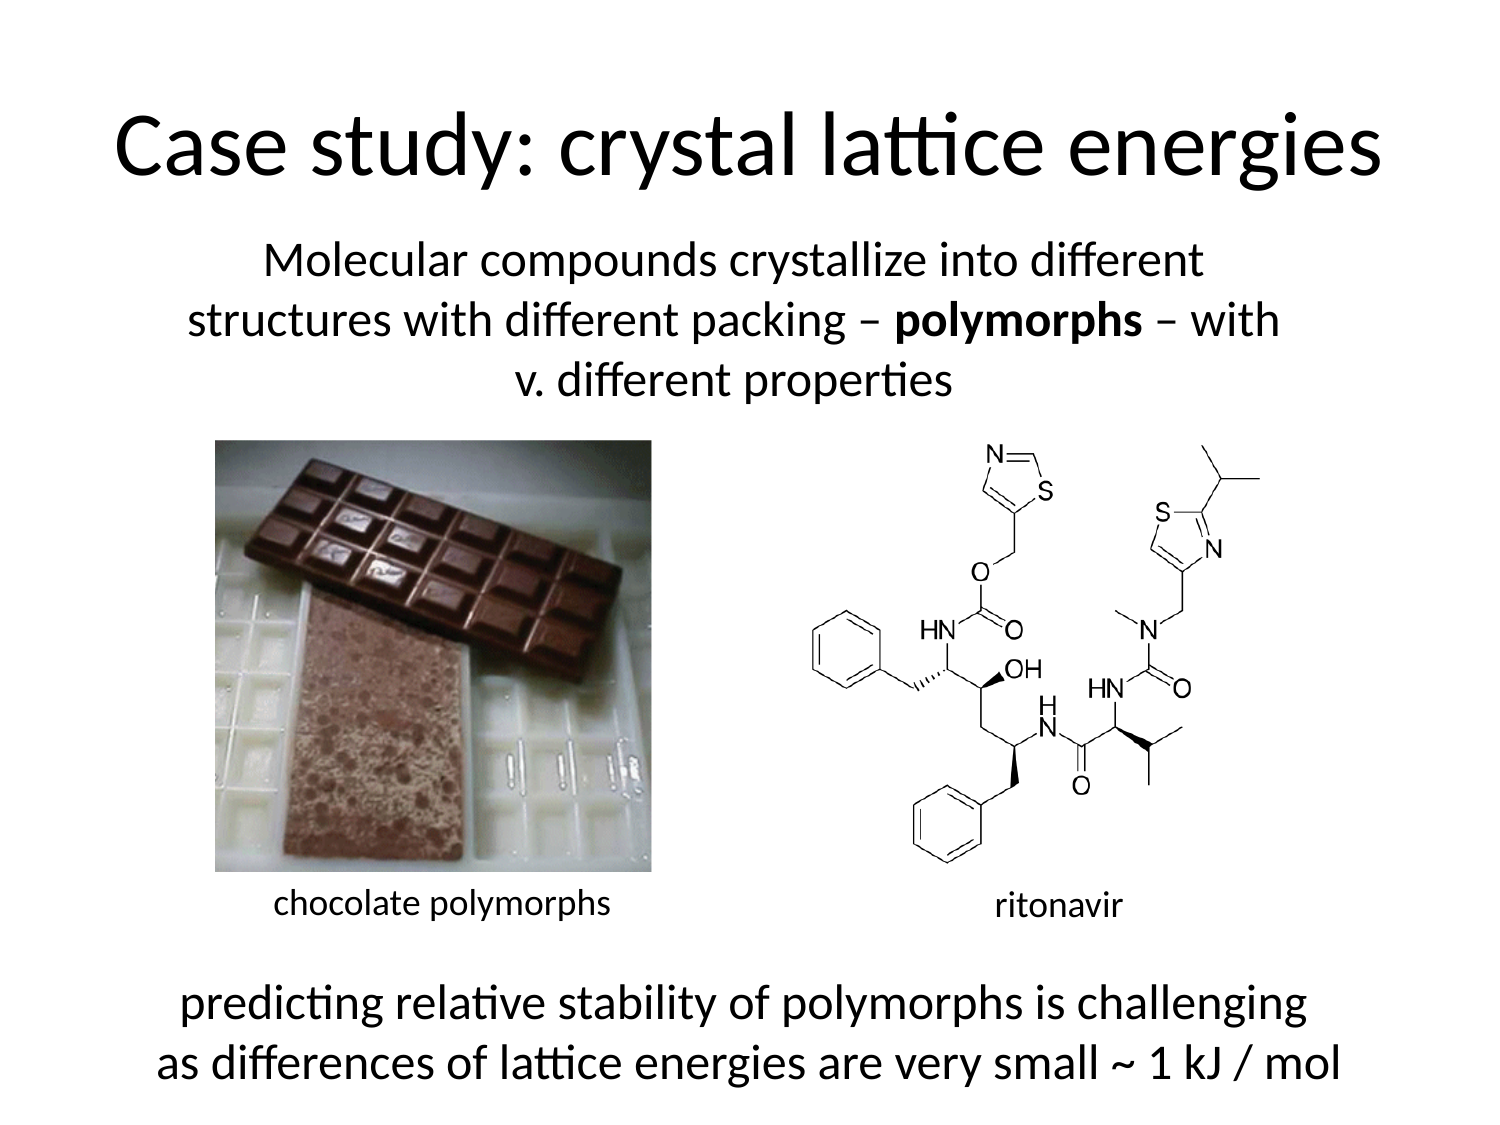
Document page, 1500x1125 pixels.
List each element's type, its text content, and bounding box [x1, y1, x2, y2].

text_box chocolate polymorphs [258, 880, 627, 931]
title Case study: crystal lattice energies [75, 45, 1425, 233]
picture [801, 434, 1269, 873]
text_box ritonavir [979, 881, 1139, 933]
text_box predicting relative stability of polymorphs is challenging as differences of lattice energies are very small ~ 1 kJ / mol [141, 962, 1358, 1098]
text_box Molecular compounds crystallize into different structures with different packing – polymorphs – with v. different properties [163, 218, 1305, 414]
picture [214, 438, 653, 872]
